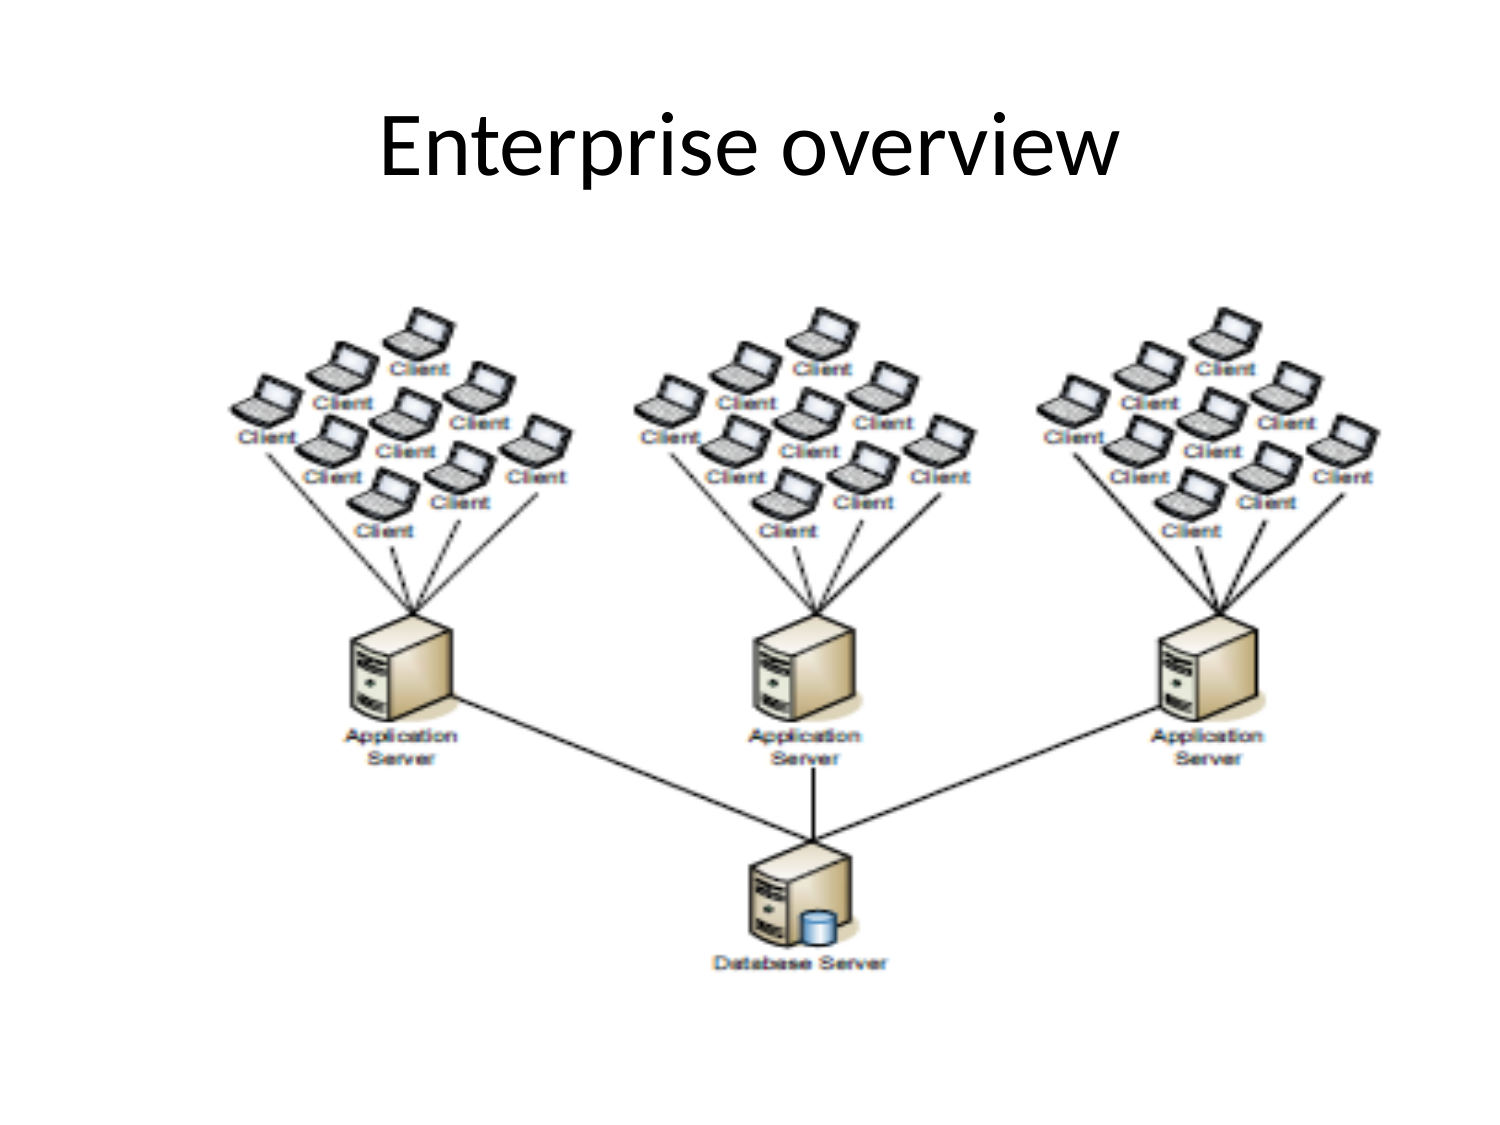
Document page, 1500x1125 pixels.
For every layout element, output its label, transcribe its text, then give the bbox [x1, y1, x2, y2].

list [174, 274, 1401, 1013]
title Enterprise overview [75, 45, 1425, 233]
